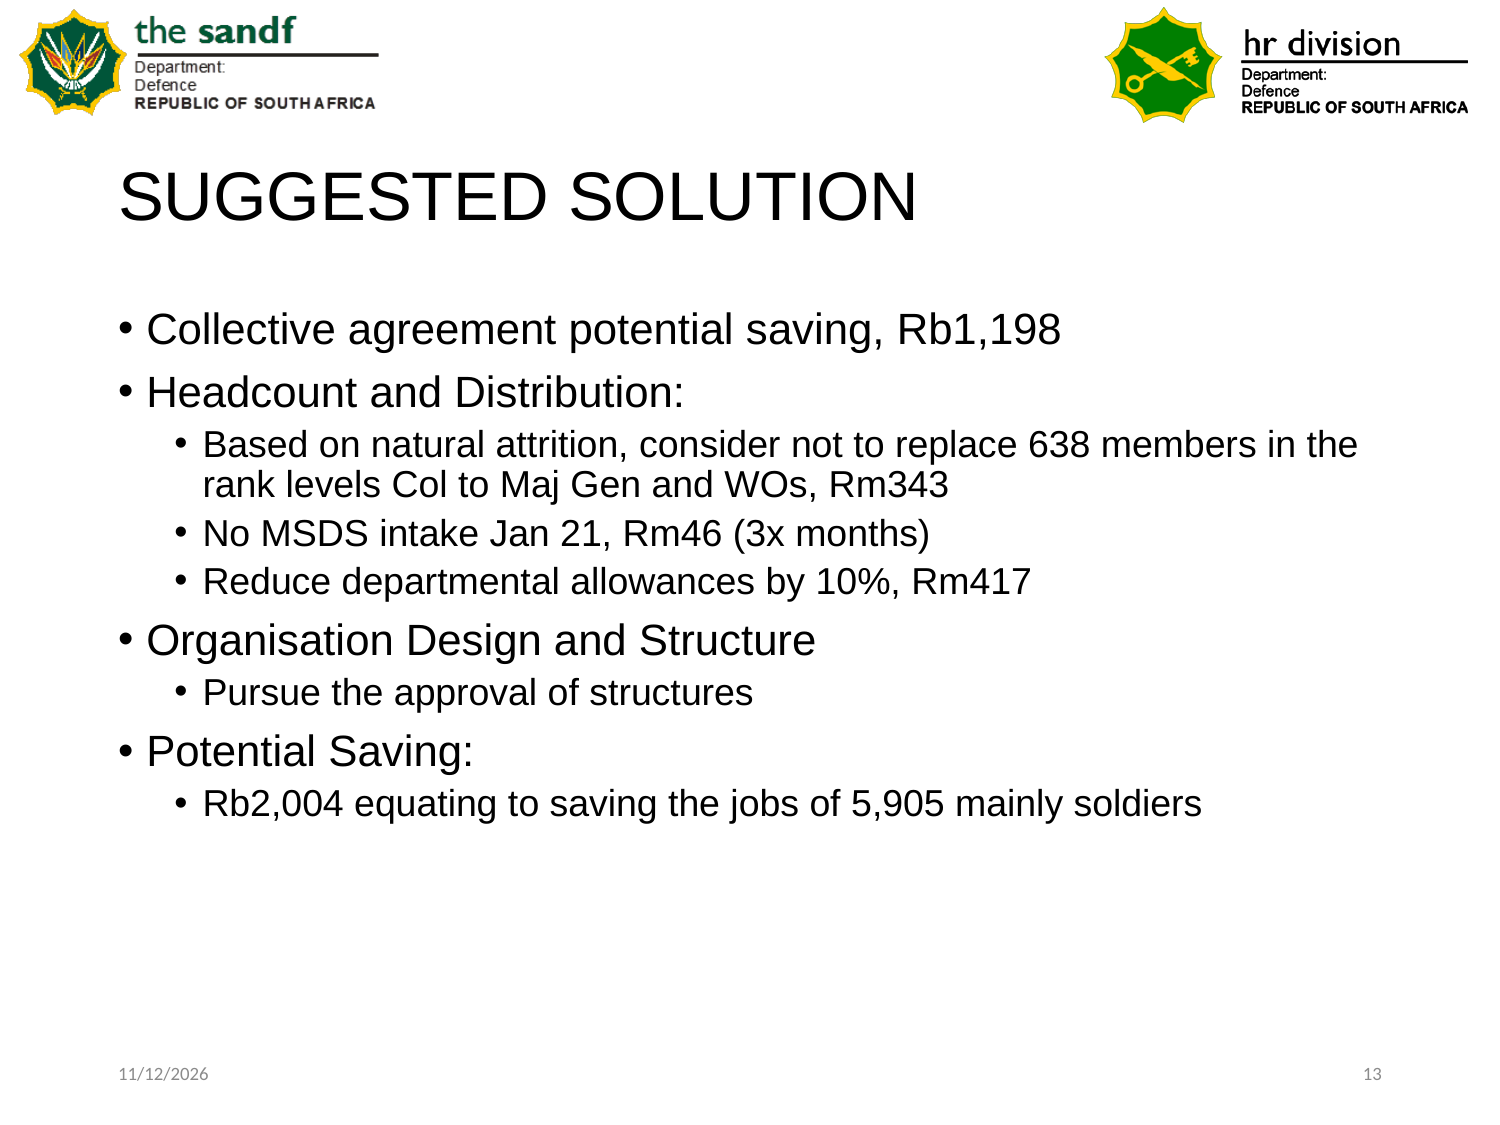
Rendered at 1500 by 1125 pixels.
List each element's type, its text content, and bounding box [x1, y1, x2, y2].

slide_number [103, 1042, 441, 1103]
slide_number 13 [1059, 1042, 1397, 1103]
picture [1104, 7, 1468, 123]
list Collective agreement potential saving, Rb1,198 Headcount and Distribution: Based on natural attrition, consider not to replace 638 members in the rank levels Col to Maj Gen and WOs, Rm343 No MSDS intake Jan 21, Rm46 (3x months) Reduce departmental allowances by 10%, Rm417 Organisation Design and Structure Pursue the approval of structures Potential Saving: Rb2,004 equating to saving the jobs of 5,905 mainly soldiers [103, 299, 1397, 1014]
title SUGGESTED SOLUTION [103, 118, 1397, 278]
picture [17, 7, 382, 119]
